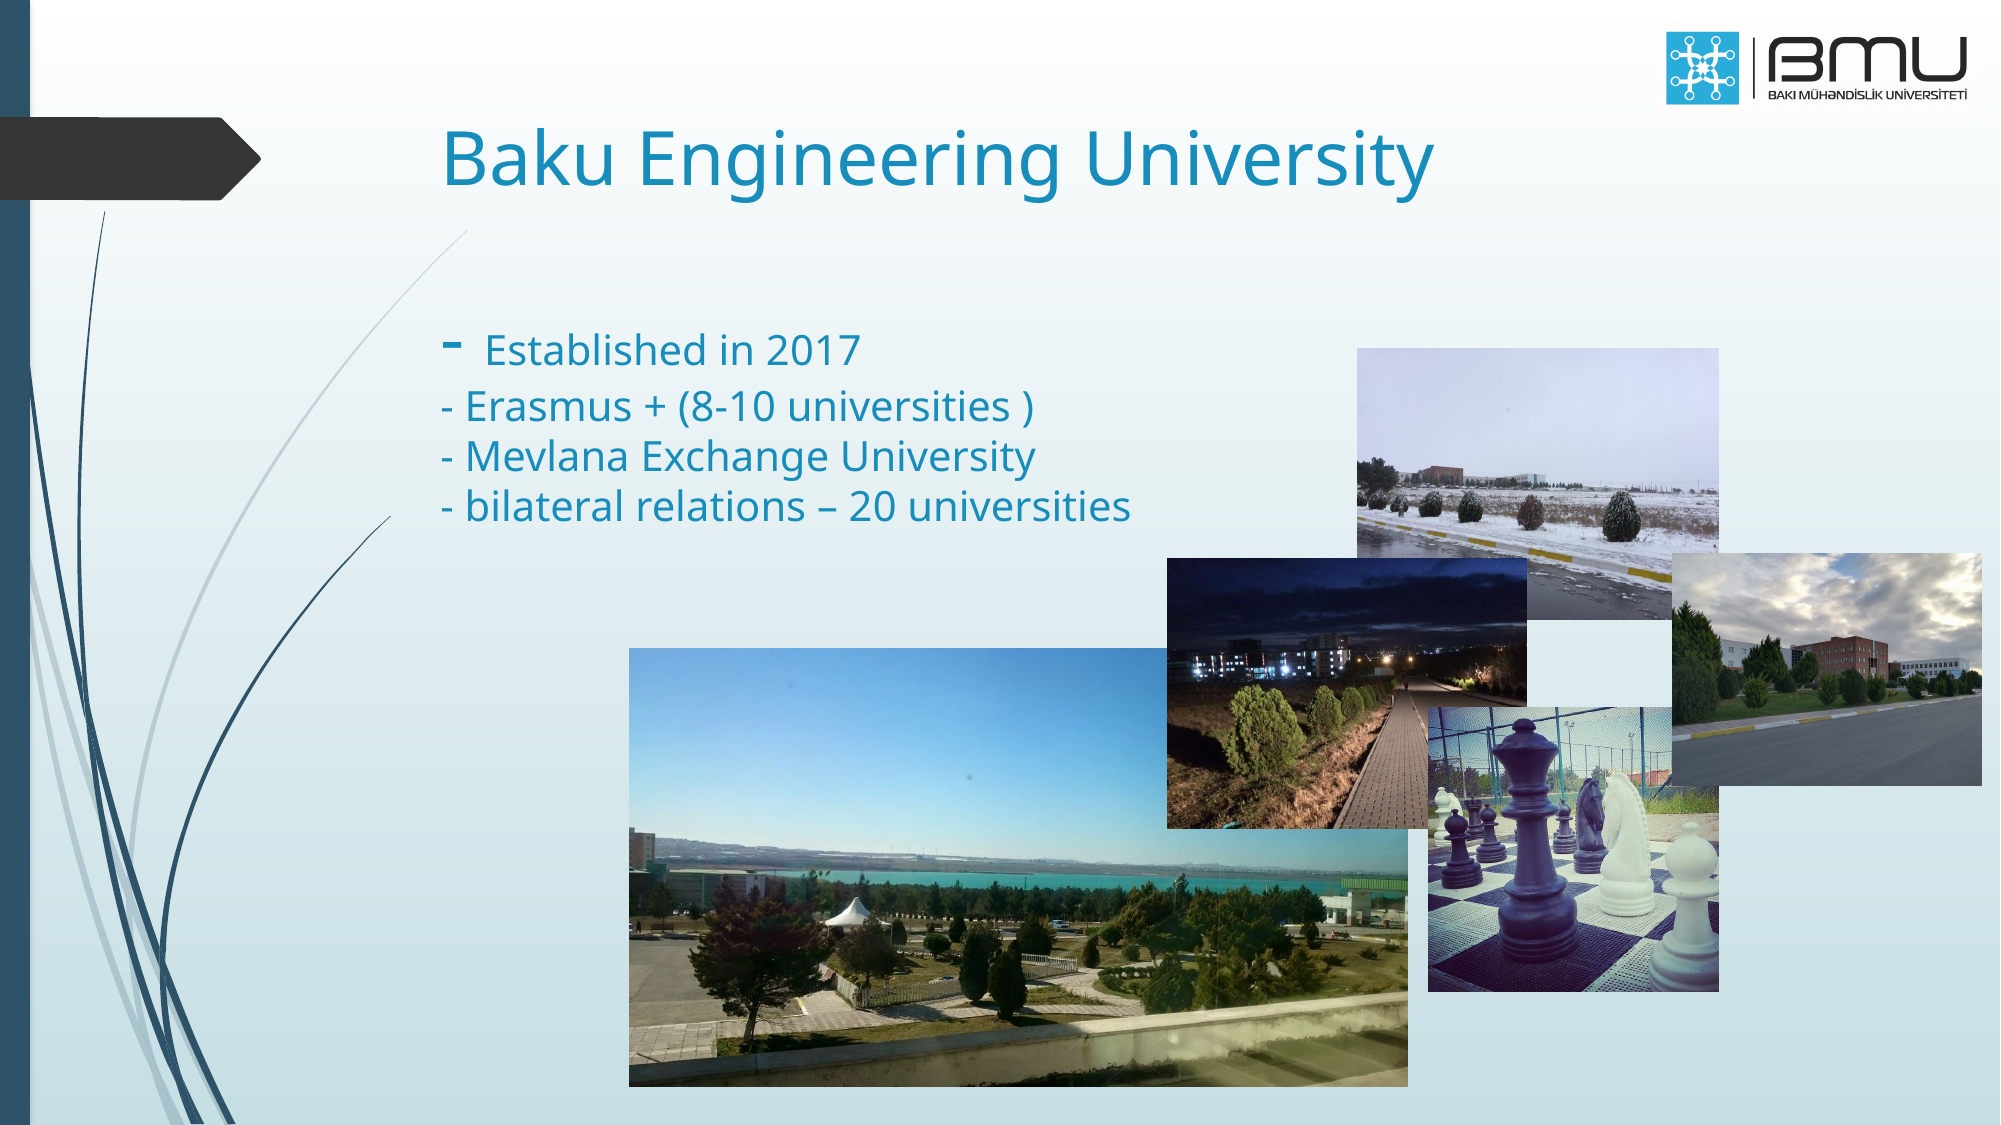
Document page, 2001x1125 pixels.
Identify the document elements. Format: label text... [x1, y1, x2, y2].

picture [629, 348, 1982, 1087]
picture [1657, 21, 1982, 117]
title Baku Engineering University - Established in 2017 - Erasmus + (8-10 universities ) - Mevlana Exchange University - bilateral relations – 20 universities [425, 102, 1888, 922]
